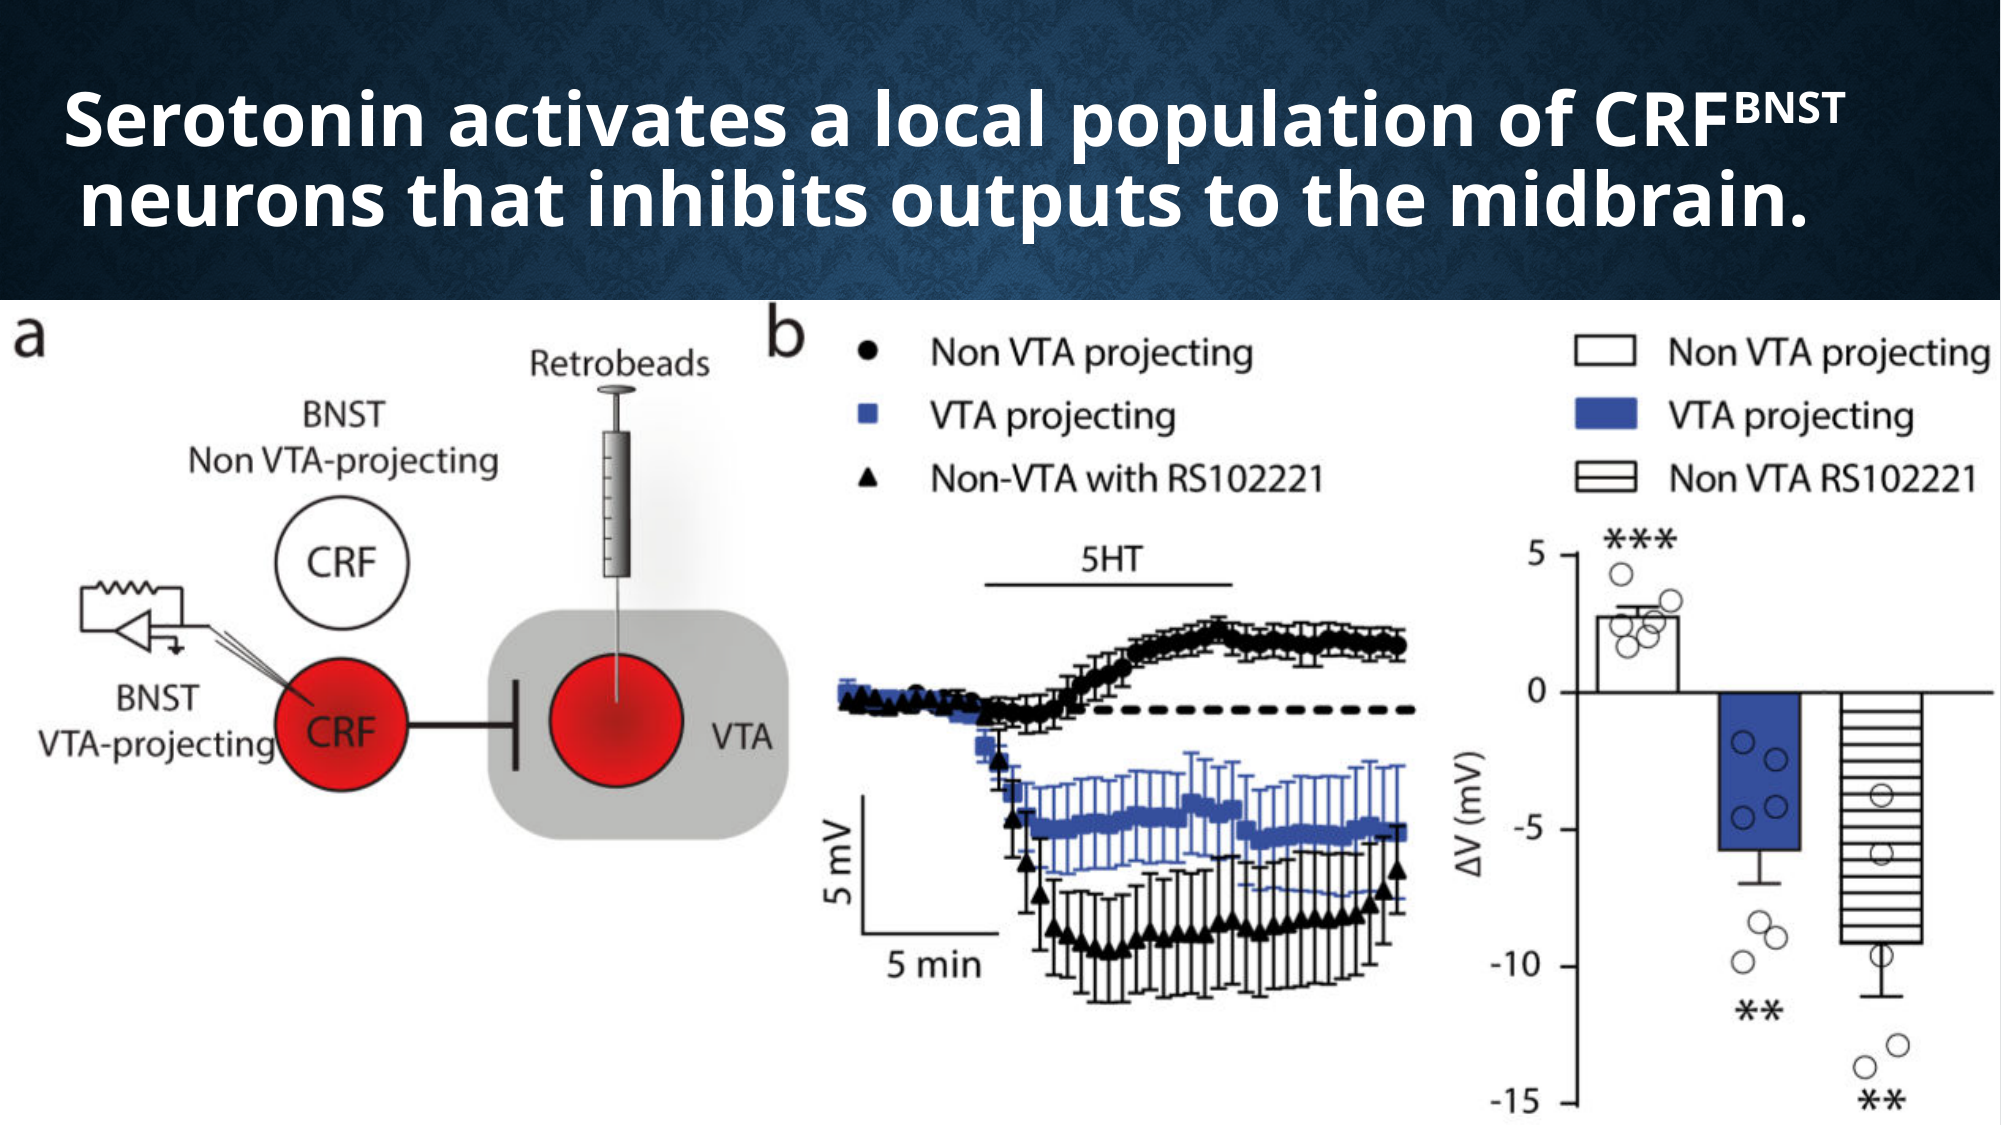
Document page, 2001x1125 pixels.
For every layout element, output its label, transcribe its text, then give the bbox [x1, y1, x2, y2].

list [0, 299, 2000, 1125]
title Serotonin activates a local population of CRFBNST neurons that inhibits outputs to the midbrain. [0, 0, 1955, 299]
